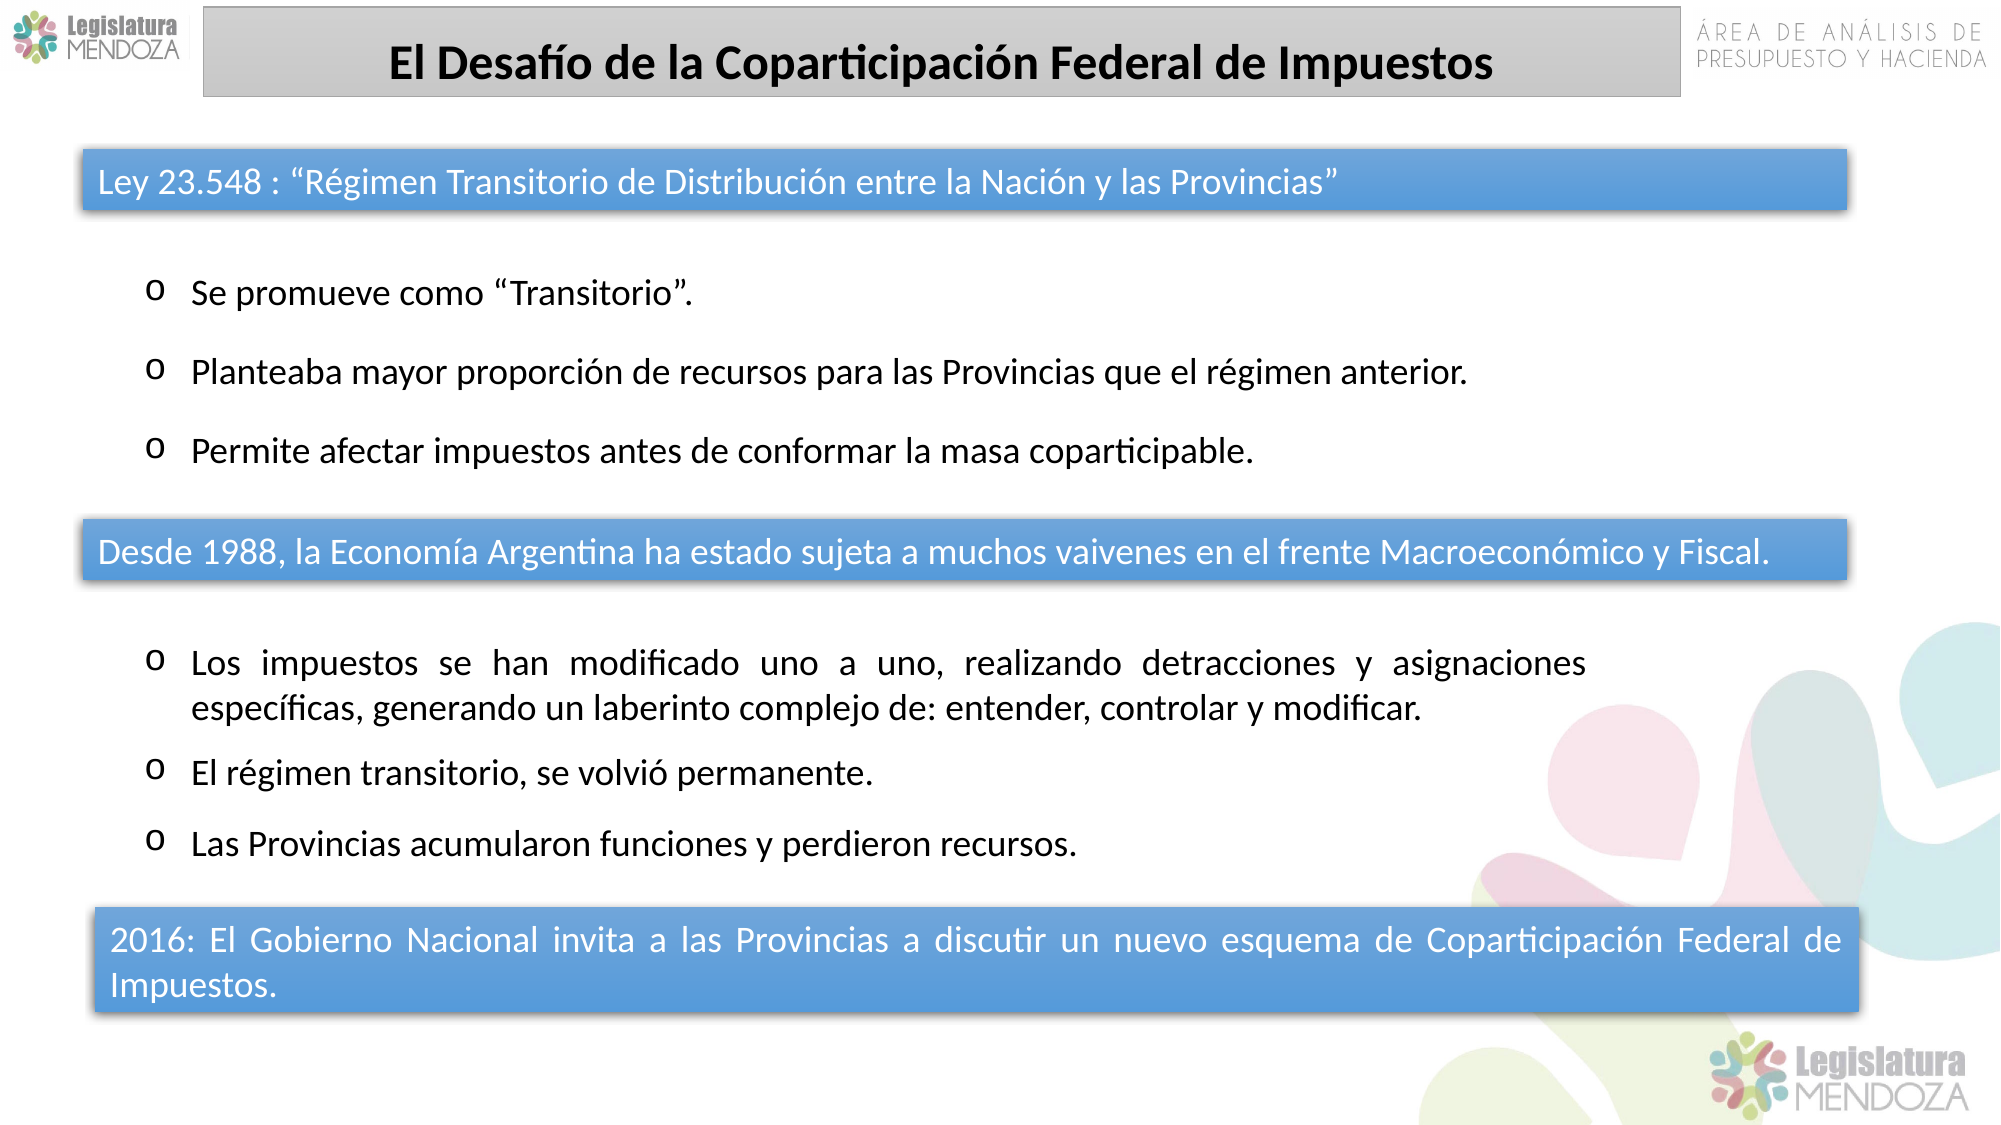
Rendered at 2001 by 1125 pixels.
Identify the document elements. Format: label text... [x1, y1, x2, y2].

text_box El Desafío de la Coparticipación Federal de Impuestos [203, 6, 1681, 97]
text_box Desde 1988, la Economía Argentina ha estado sujeta a muchos vaivenes en el frente Macroeconómico y Fiscal. [83, 519, 1847, 580]
text_box Permite afectar impuestos antes de conformar la masa coparticipable. [129, 418, 1603, 479]
text_box 2016: El Gobierno Nacional invita a las Provincias a discutir un nuevo esquema de Coparticipación Federal de Impuestos. [95, 907, 1411, 1012]
text_box Planteaba mayor proporción de recursos para las Provincias que el régimen anterior. [129, 339, 1603, 400]
picture [1693, 6, 2000, 79]
picture [1411, 617, 2000, 1125]
text_box El régimen transitorio, se volvió permanente. [129, 740, 1411, 800]
text_box Ley 23.548 : “Régimen Transitorio de Distribución entre la Nación y las Provincias” [83, 149, 1847, 210]
text_box Se promueve como “Transitorio”. [129, 260, 1603, 321]
text_box Las Provincias acumularon funciones y perdieron recursos. [129, 811, 1411, 871]
picture [0, 0, 190, 71]
text_box Los impuestos se han modificado uno a uno, realizando detracciones y asignaciones específicas, generando un laberinto complejo de: entender, controlar y modificar. [129, 630, 1411, 736]
